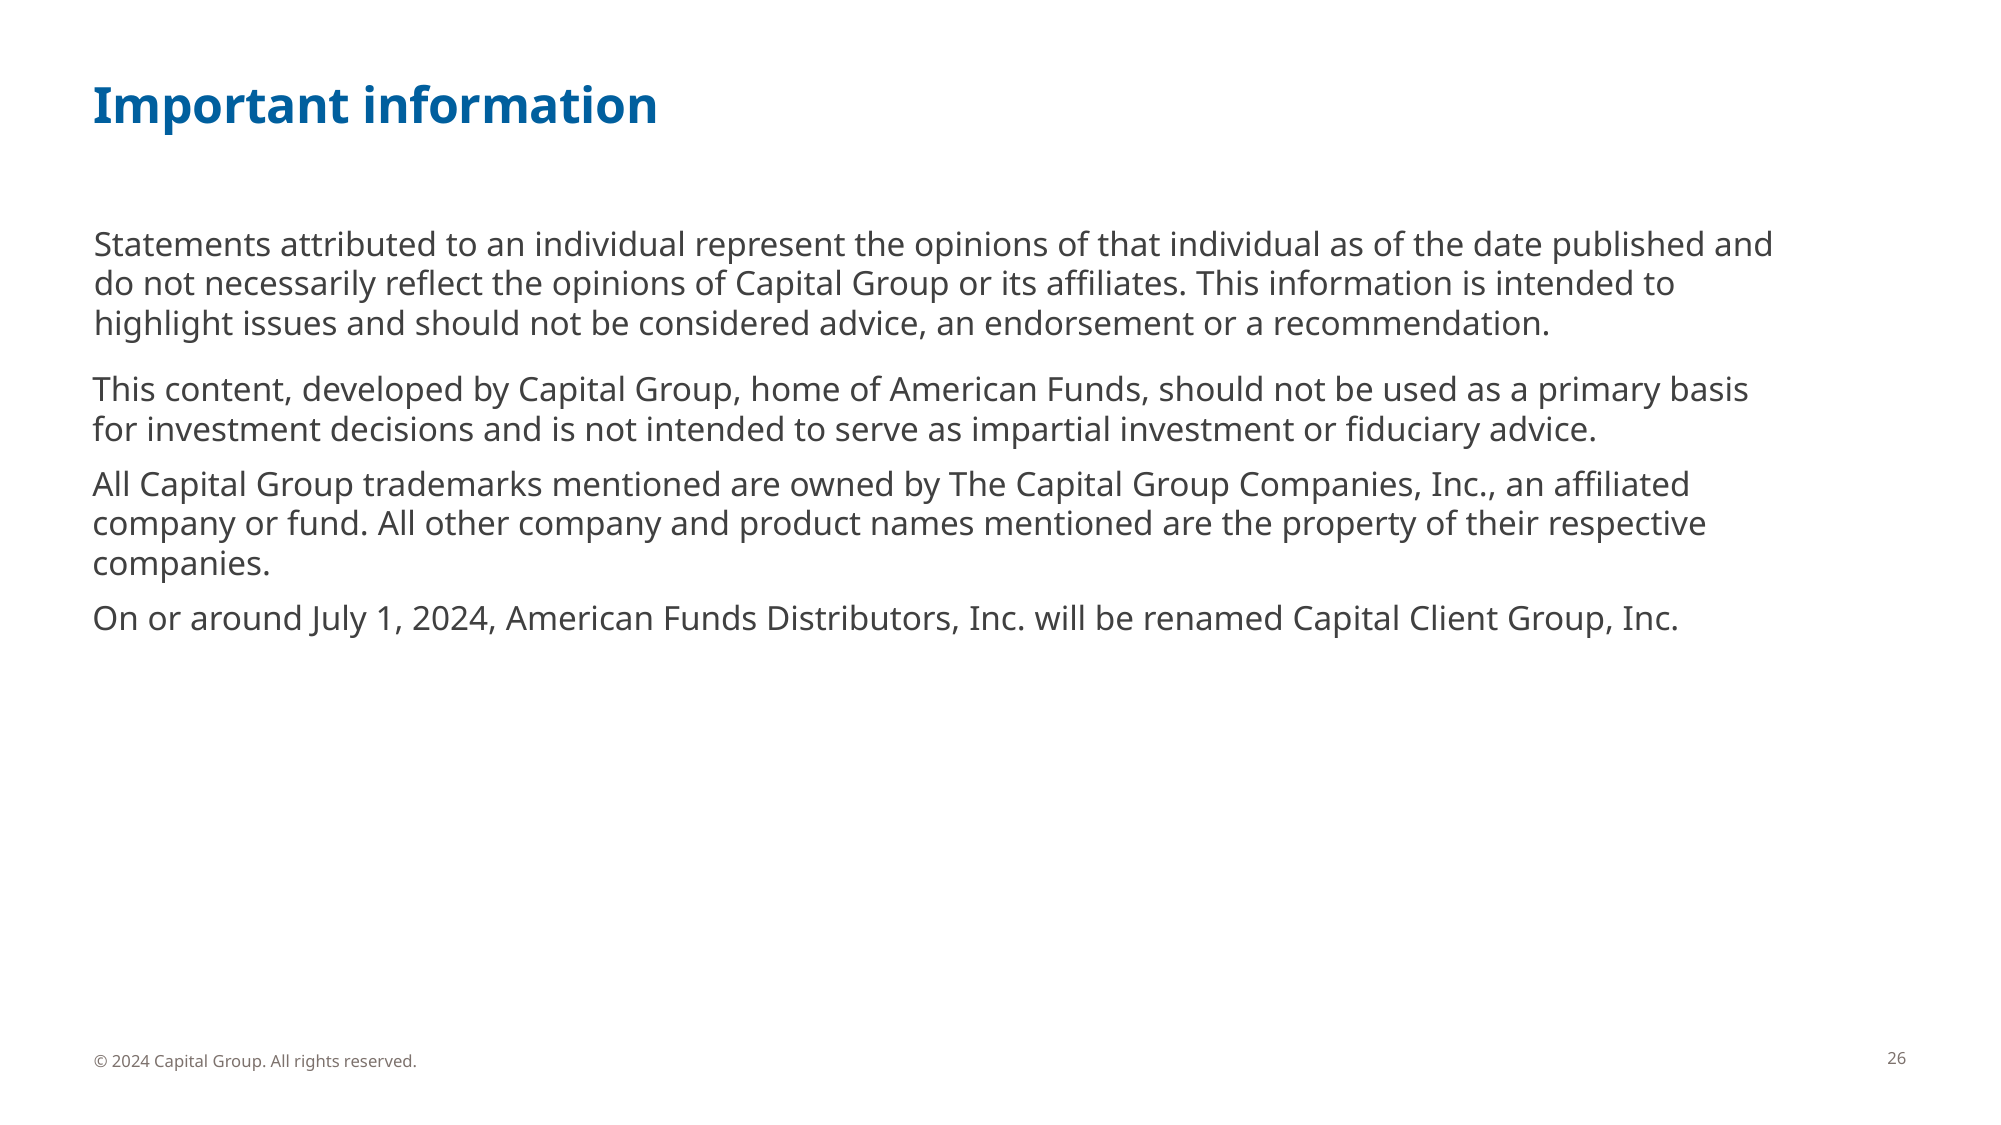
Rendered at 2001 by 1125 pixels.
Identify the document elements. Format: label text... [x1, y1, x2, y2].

text_box This content, developed by Capital Group, home of American Funds, should not be used as a primary basis for investment decisions and is not intended to serve as impartial investment or fiduciary advice. All Capital Group trademarks mentioned are owned by The Capital Group Companies, Inc., an affiliated company or fund. All other company and product names mentioned are the property of their respective companies. On or around July 1, 2024, American Funds Distributors, Inc. will be renamed Capital Client Group, Inc. [92, 367, 1790, 638]
title Important information [93, 0, 1907, 135]
slide_number 26 [1788, 1049, 1907, 1072]
text_box Statements attributed to an individual represent the opinions of that individual as of the date published and do not necessarily reflect the opinions of Capital Group or its affiliates. This information is intended to highlight issues and should not be considered advice, an endorsement or a recommendation. [93, 222, 1804, 383]
